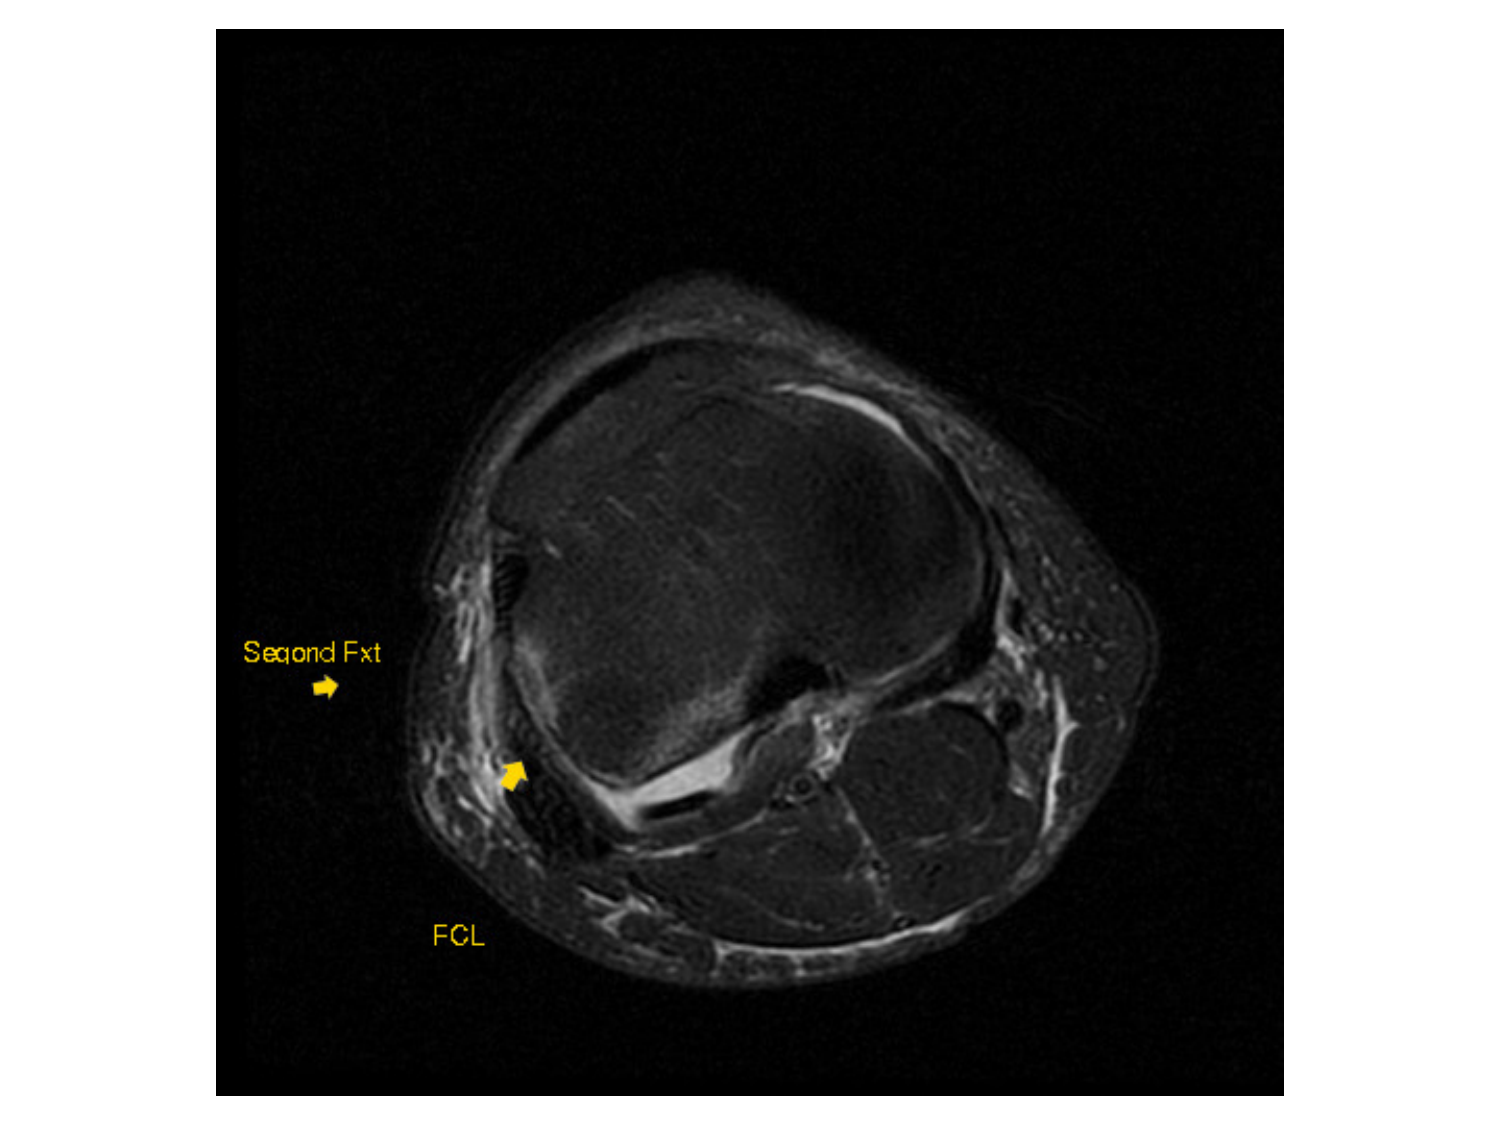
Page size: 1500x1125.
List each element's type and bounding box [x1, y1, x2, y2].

picture [216, 29, 1284, 1096]
